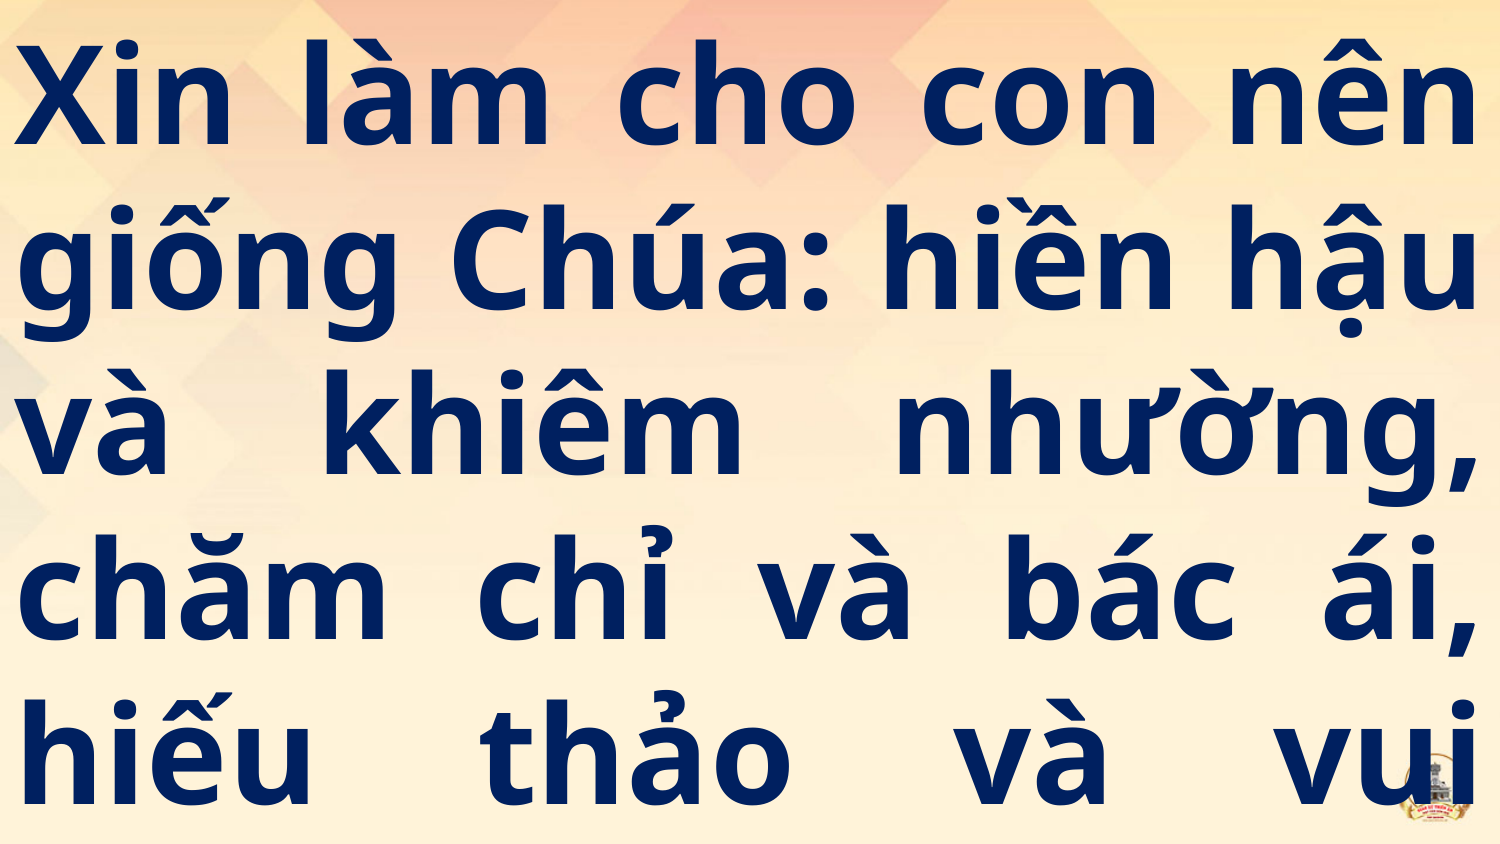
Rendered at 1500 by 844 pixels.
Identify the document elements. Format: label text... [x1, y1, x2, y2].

text_box Xin làm cho con nên giống Chúa: hiền hậu và khiêm nhường, chăm chỉ và bác ái, hiếu thảo và vui tươi. [0, 0, 1500, 844]
